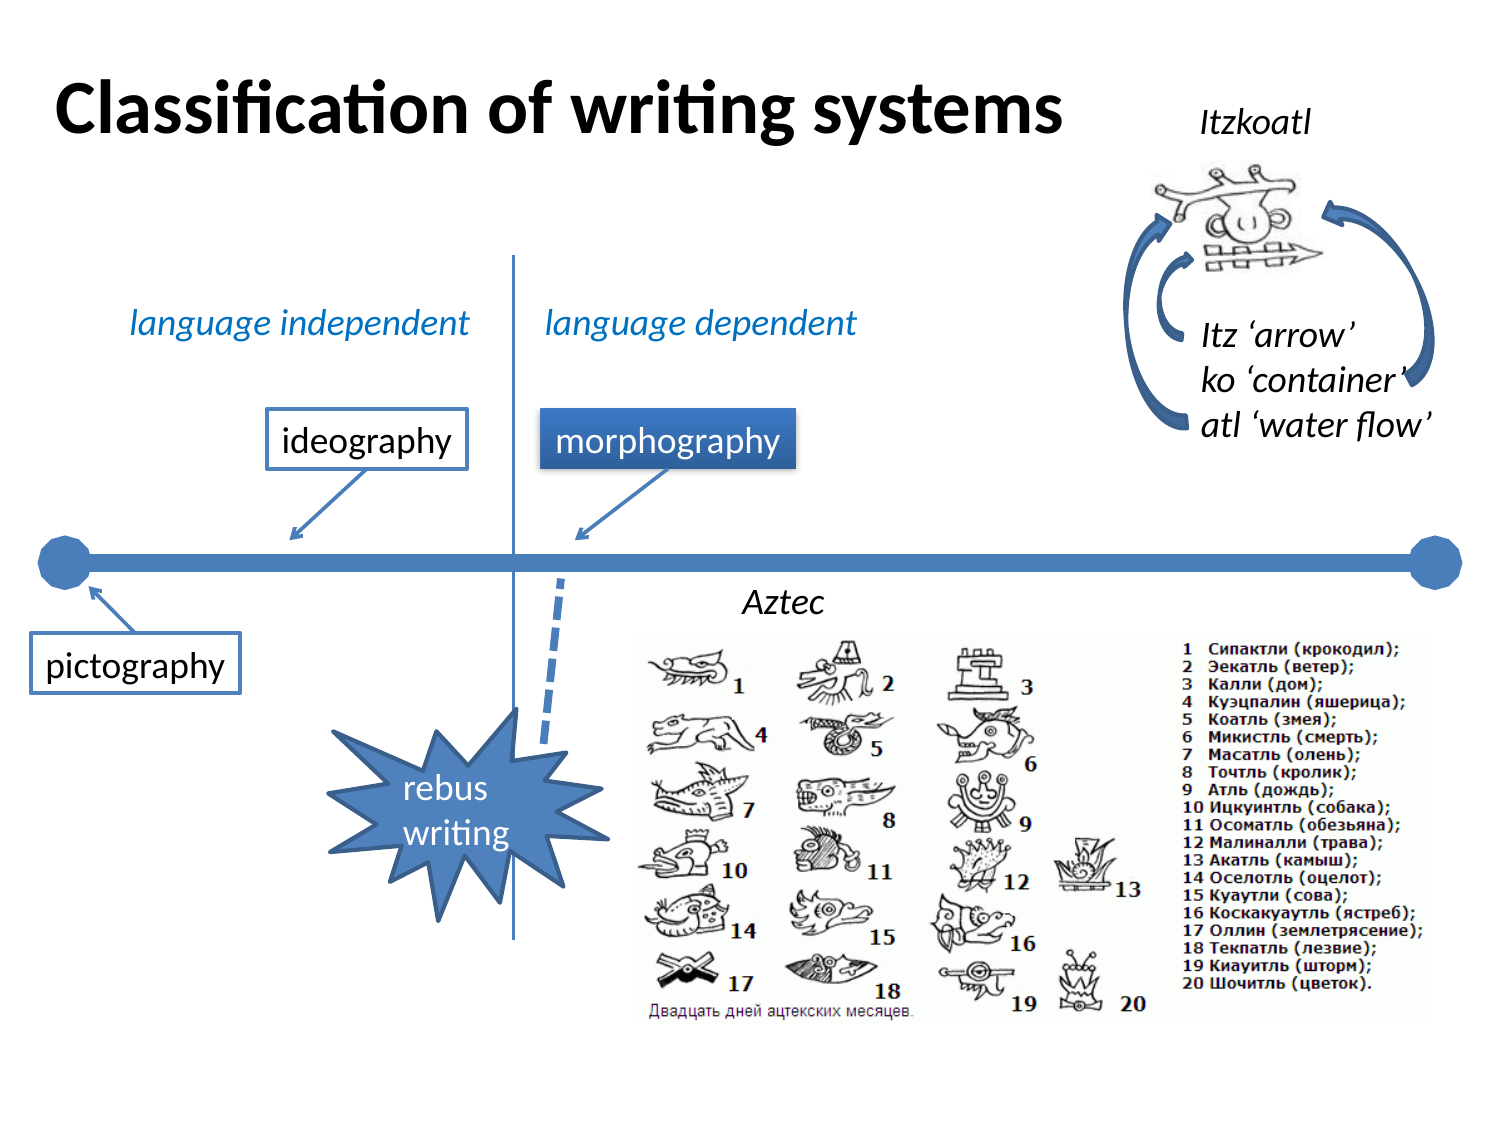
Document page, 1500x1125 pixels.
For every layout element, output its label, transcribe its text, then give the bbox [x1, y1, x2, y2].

picture [1151, 160, 1327, 276]
text_box ideography [265, 407, 469, 471]
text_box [288, 469, 368, 541]
text_box language dependent [529, 290, 873, 351]
text_box rebus writing [518, 750, 611, 889]
text_box [1123, 228, 1190, 431]
text_box [1330, 199, 1435, 388]
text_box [574, 469, 669, 541]
text_box Aztec [727, 572, 840, 630]
text_box language independent [114, 290, 486, 351]
text_box morphography [540, 408, 796, 469]
text_box rebus writing [326, 714, 509, 924]
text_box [88, 585, 136, 634]
text_box Itzkoatl [1184, 89, 1327, 150]
text_box Itz ‘arrow’ ko ‘container’ atl ‘water flow’ [1186, 302, 1448, 453]
text_box pictography [29, 631, 242, 695]
picture [633, 637, 1431, 1024]
text_box [1156, 284, 1185, 343]
title Classification of writing systems [5, 8, 1115, 197]
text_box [543, 578, 562, 745]
